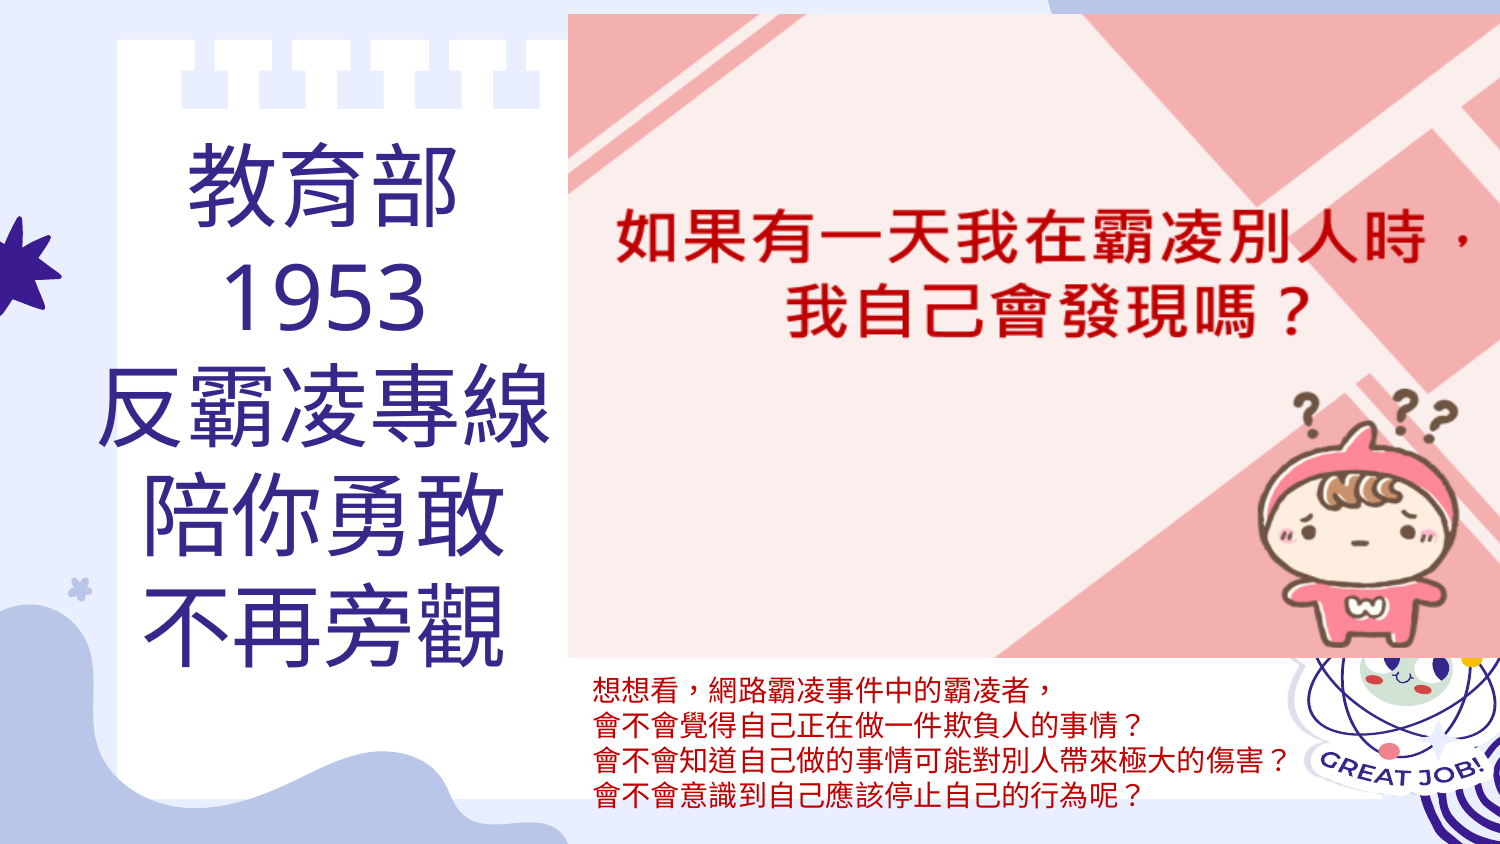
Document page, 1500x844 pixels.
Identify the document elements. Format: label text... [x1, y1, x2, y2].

title 教育部 1953 反霸凌專線 陪你勇敢 不再旁觀 [30, 86, 577, 720]
picture [568, 14, 1500, 658]
text_box 想想看，網路霸凌事件中的霸凌者， 會不會覺得自己正在做一件欺負人的事情？ 會不會知道自己做的事情可能對別人帶來極大的傷害？ 會不會意識到自己應該停止自己的行為呢？ [577, 666, 1478, 844]
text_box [1287, 666, 1500, 797]
